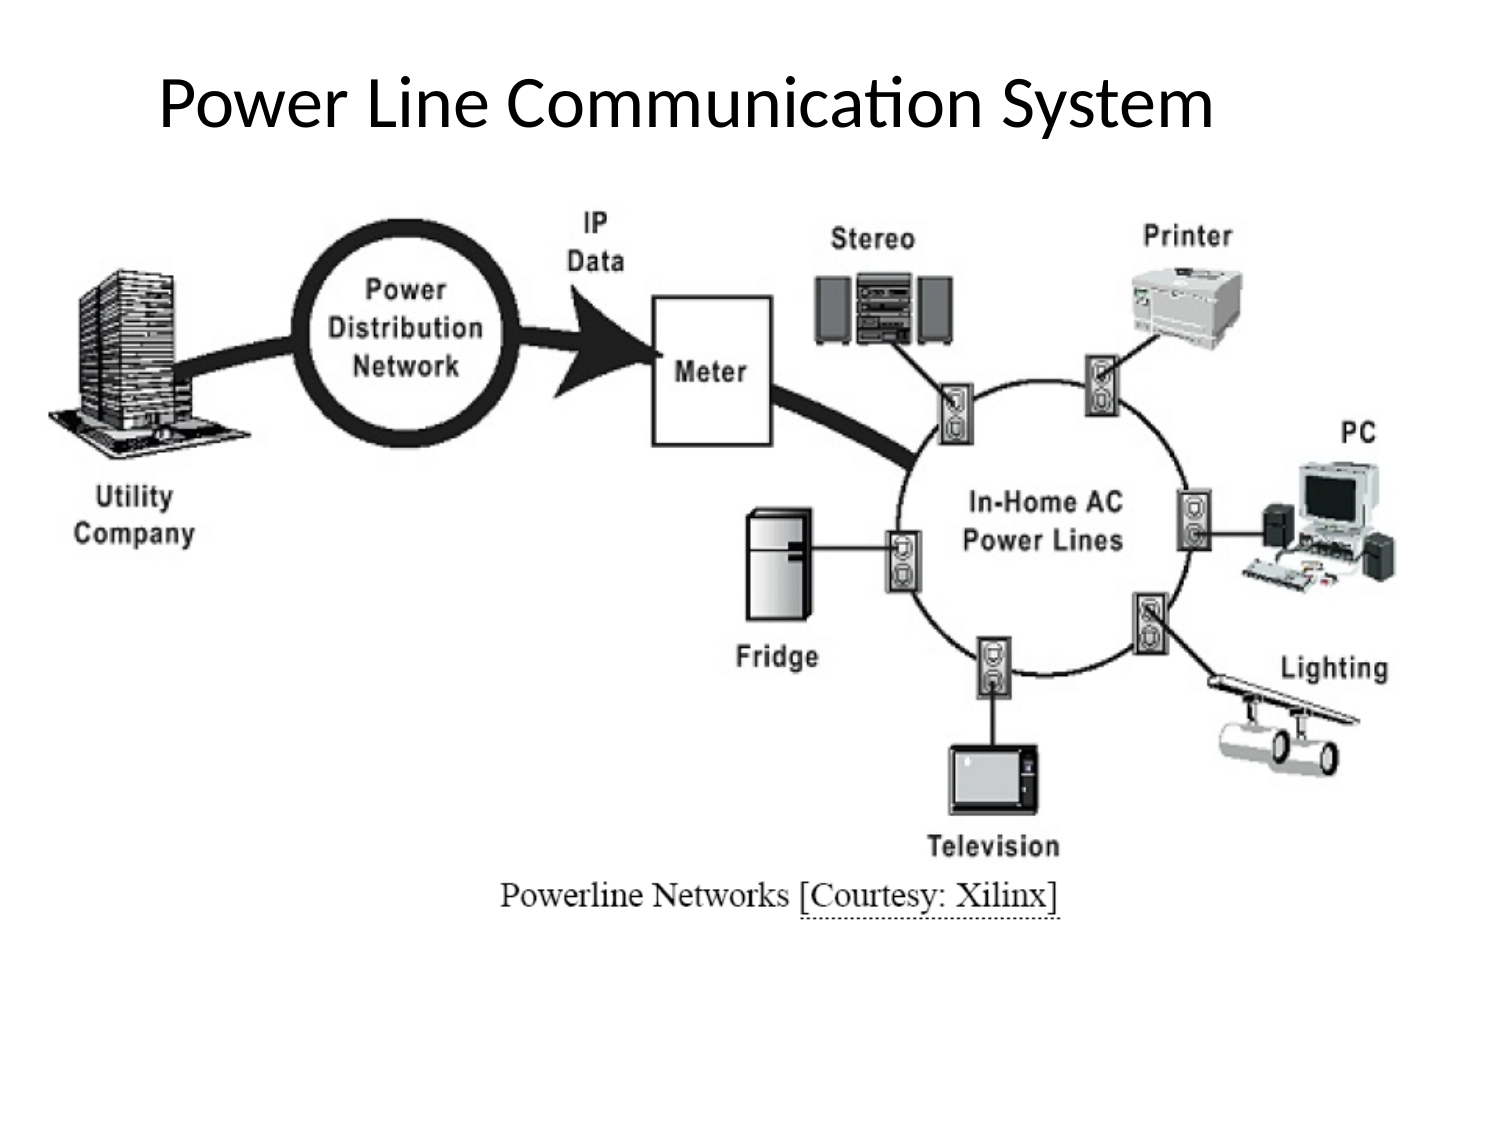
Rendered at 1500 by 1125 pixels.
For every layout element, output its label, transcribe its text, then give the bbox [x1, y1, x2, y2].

title Power Line Communication System [75, 45, 1300, 150]
picture [19, 199, 1431, 921]
